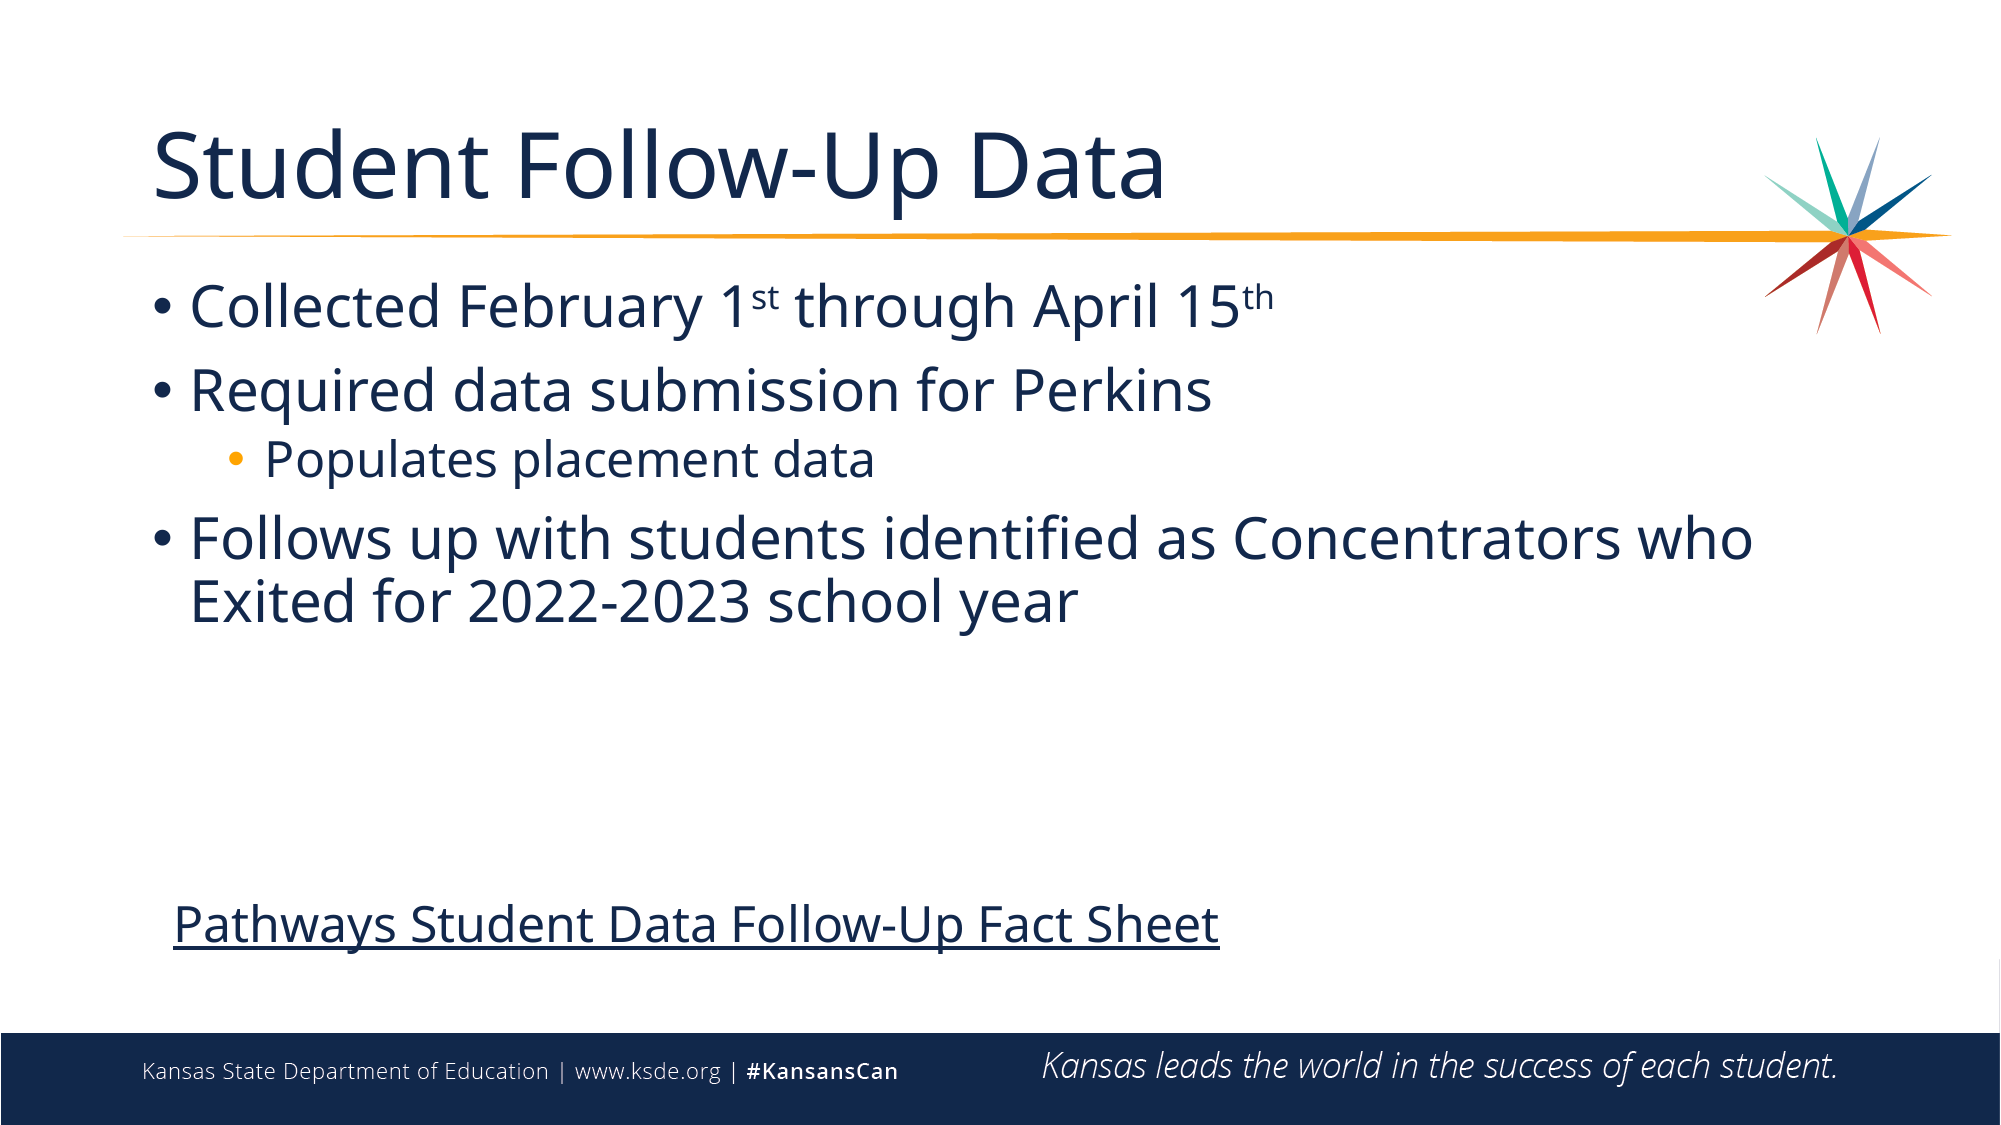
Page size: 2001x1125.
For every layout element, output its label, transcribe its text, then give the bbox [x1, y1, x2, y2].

text_box Pathways Student Data Follow-Up Fact Sheet [158, 885, 1309, 968]
picture [0, 0, 2000, 1125]
title Student Follow-Up Data [137, 59, 1863, 278]
list Collected February 1st through April 15th Required data submission for Perkins Populates placement data Follows up with students identified as Concentrators who Exited for 2022-2023 school year [137, 278, 1863, 813]
